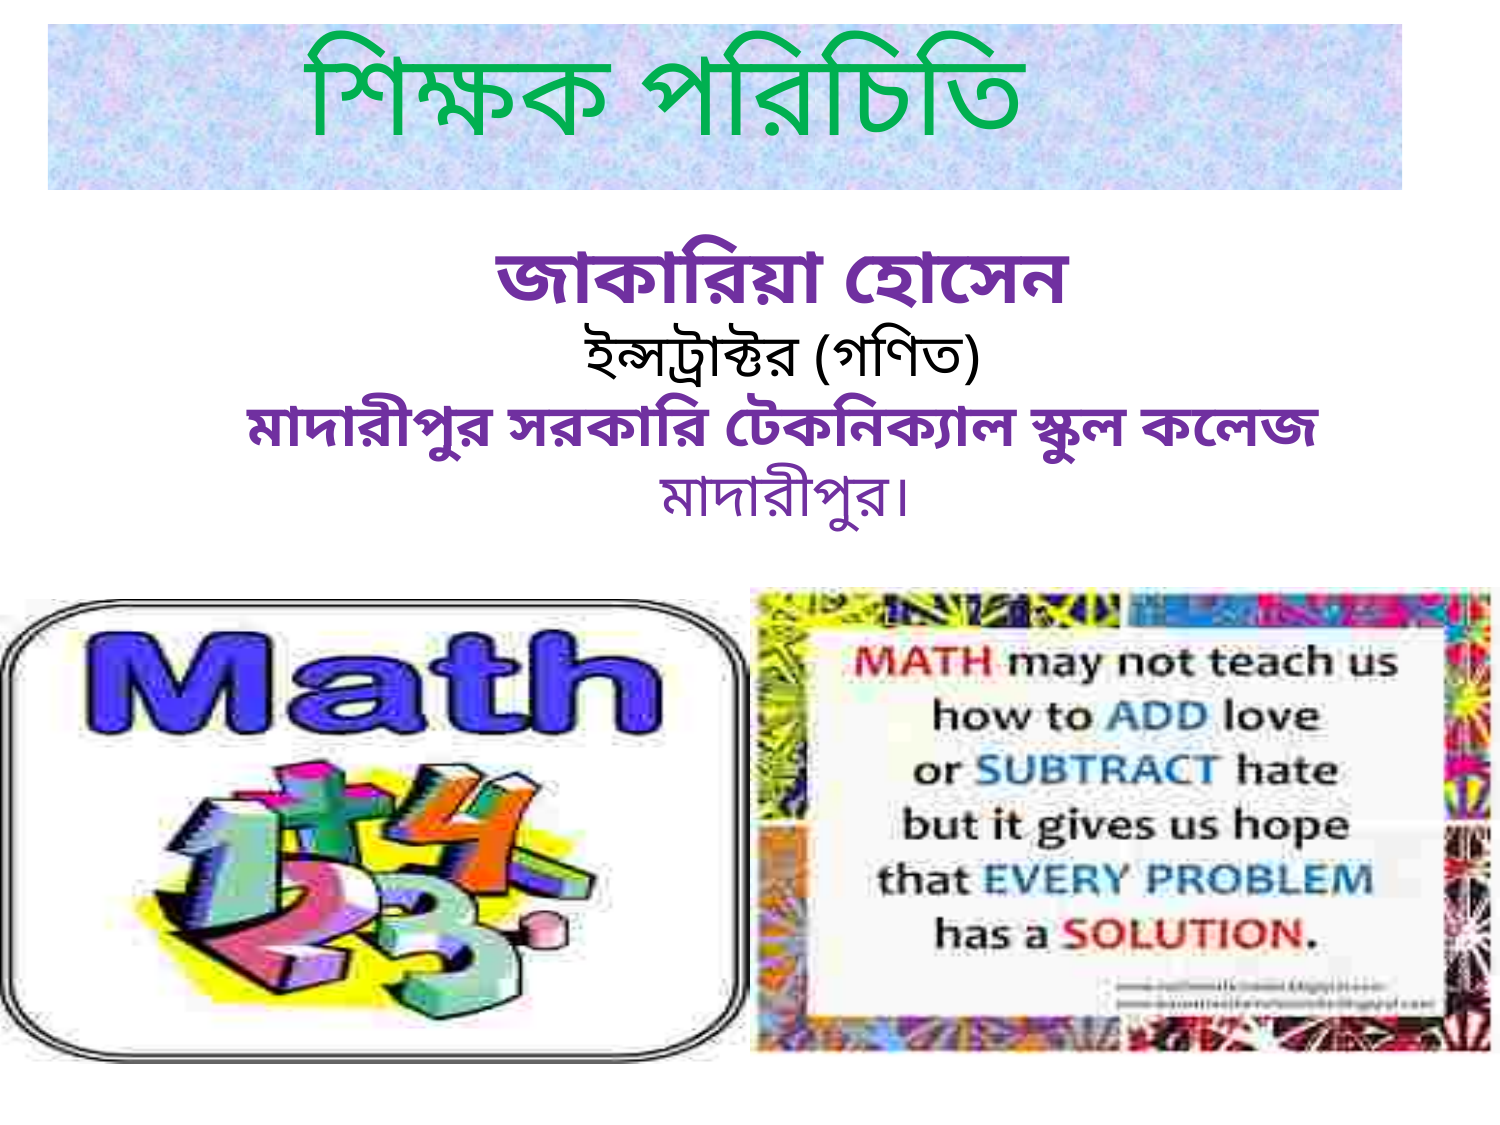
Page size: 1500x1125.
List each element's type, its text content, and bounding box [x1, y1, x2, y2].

text_box জাকারিয়া হোসেন ইন্সট্রাক্টর (গণিত) মাদারীপুর সরকারি টেকনিক্যাল স্কুল কলেজ মাদারীপুর। [195, 220, 1371, 536]
picture [0, 587, 1500, 1064]
title শিক্ষক পরিচিতি [47, 24, 1403, 190]
